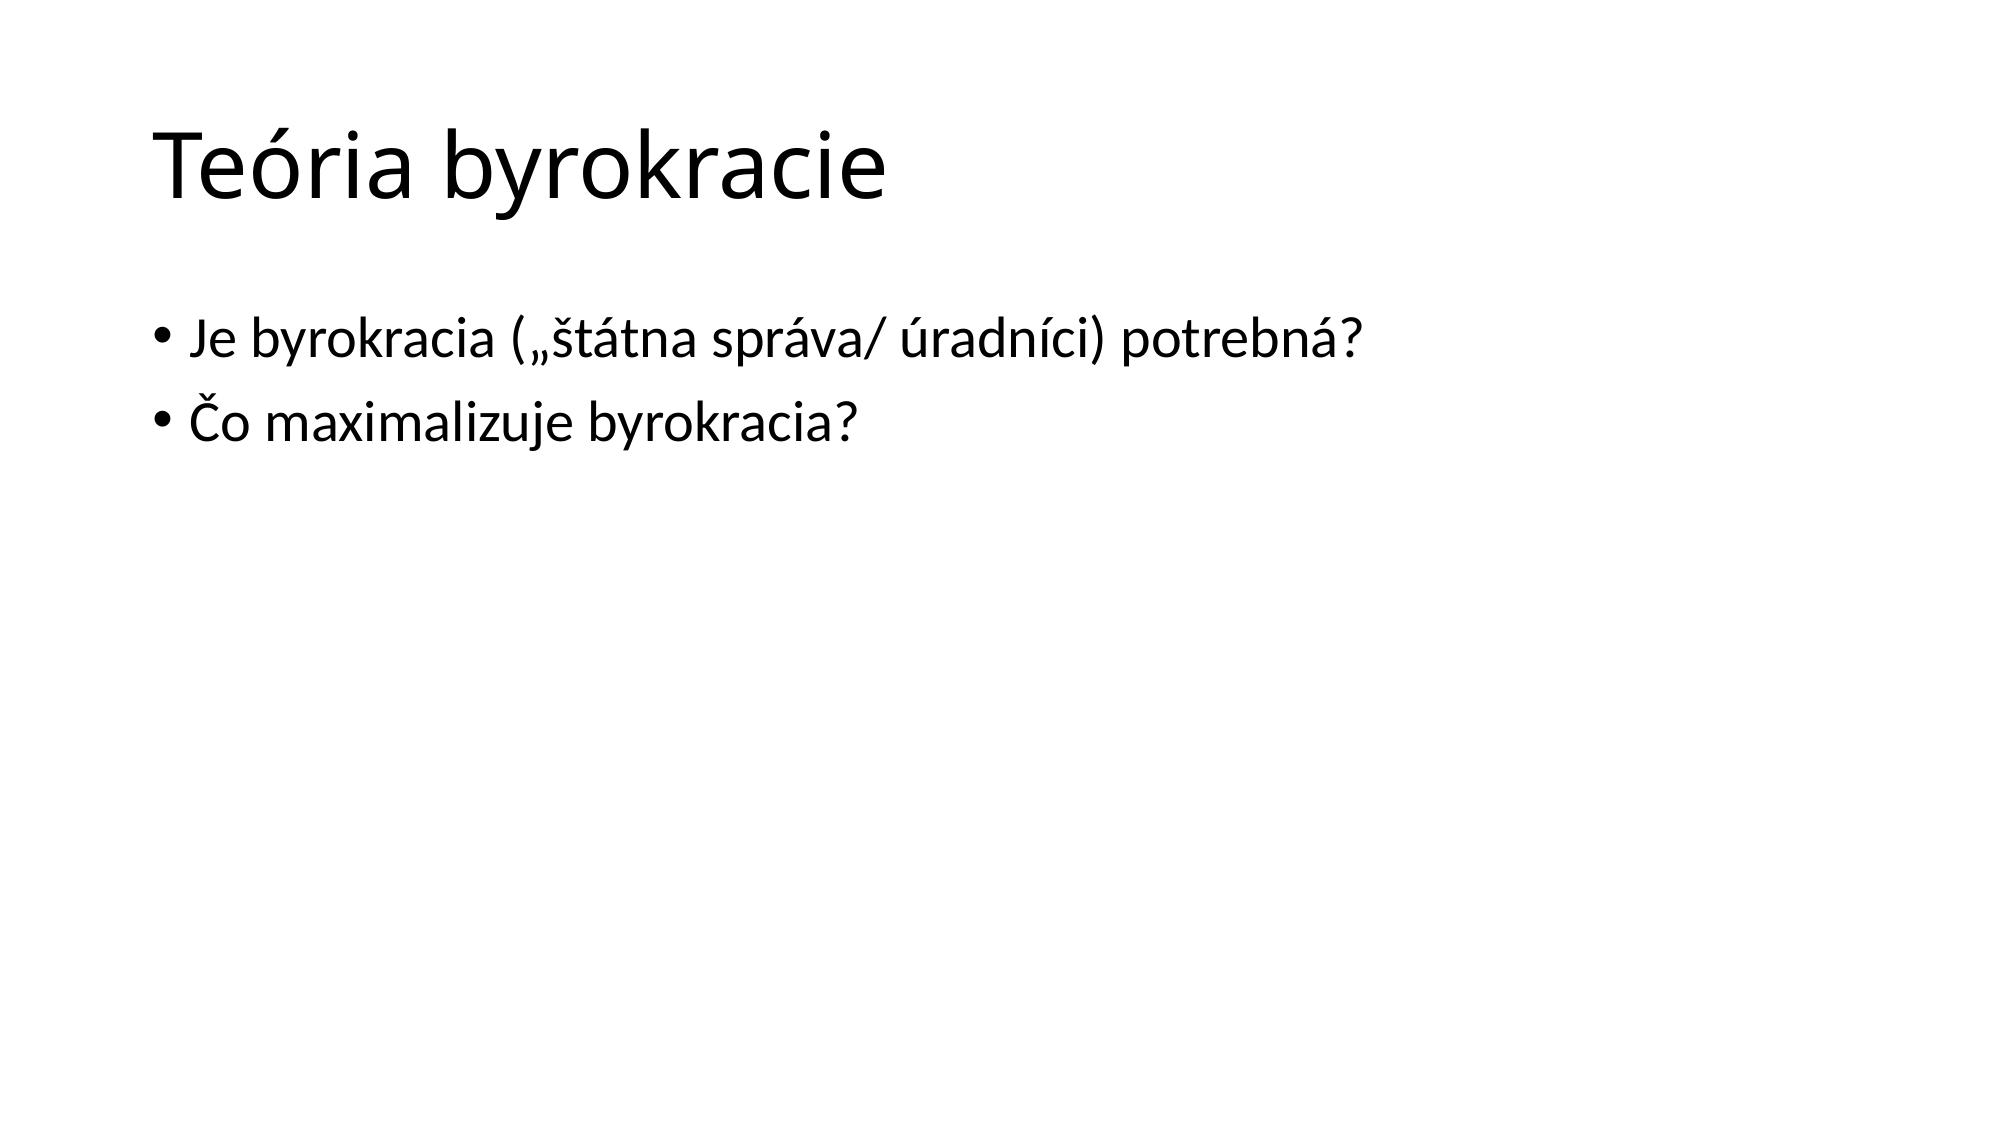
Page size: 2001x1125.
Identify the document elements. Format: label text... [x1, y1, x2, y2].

title Teória byrokracie [137, 59, 1863, 278]
list Je byrokracia („štátna správa/ úradníci) potrebná? Čo maximalizuje byrokracia? [137, 299, 1863, 1014]
